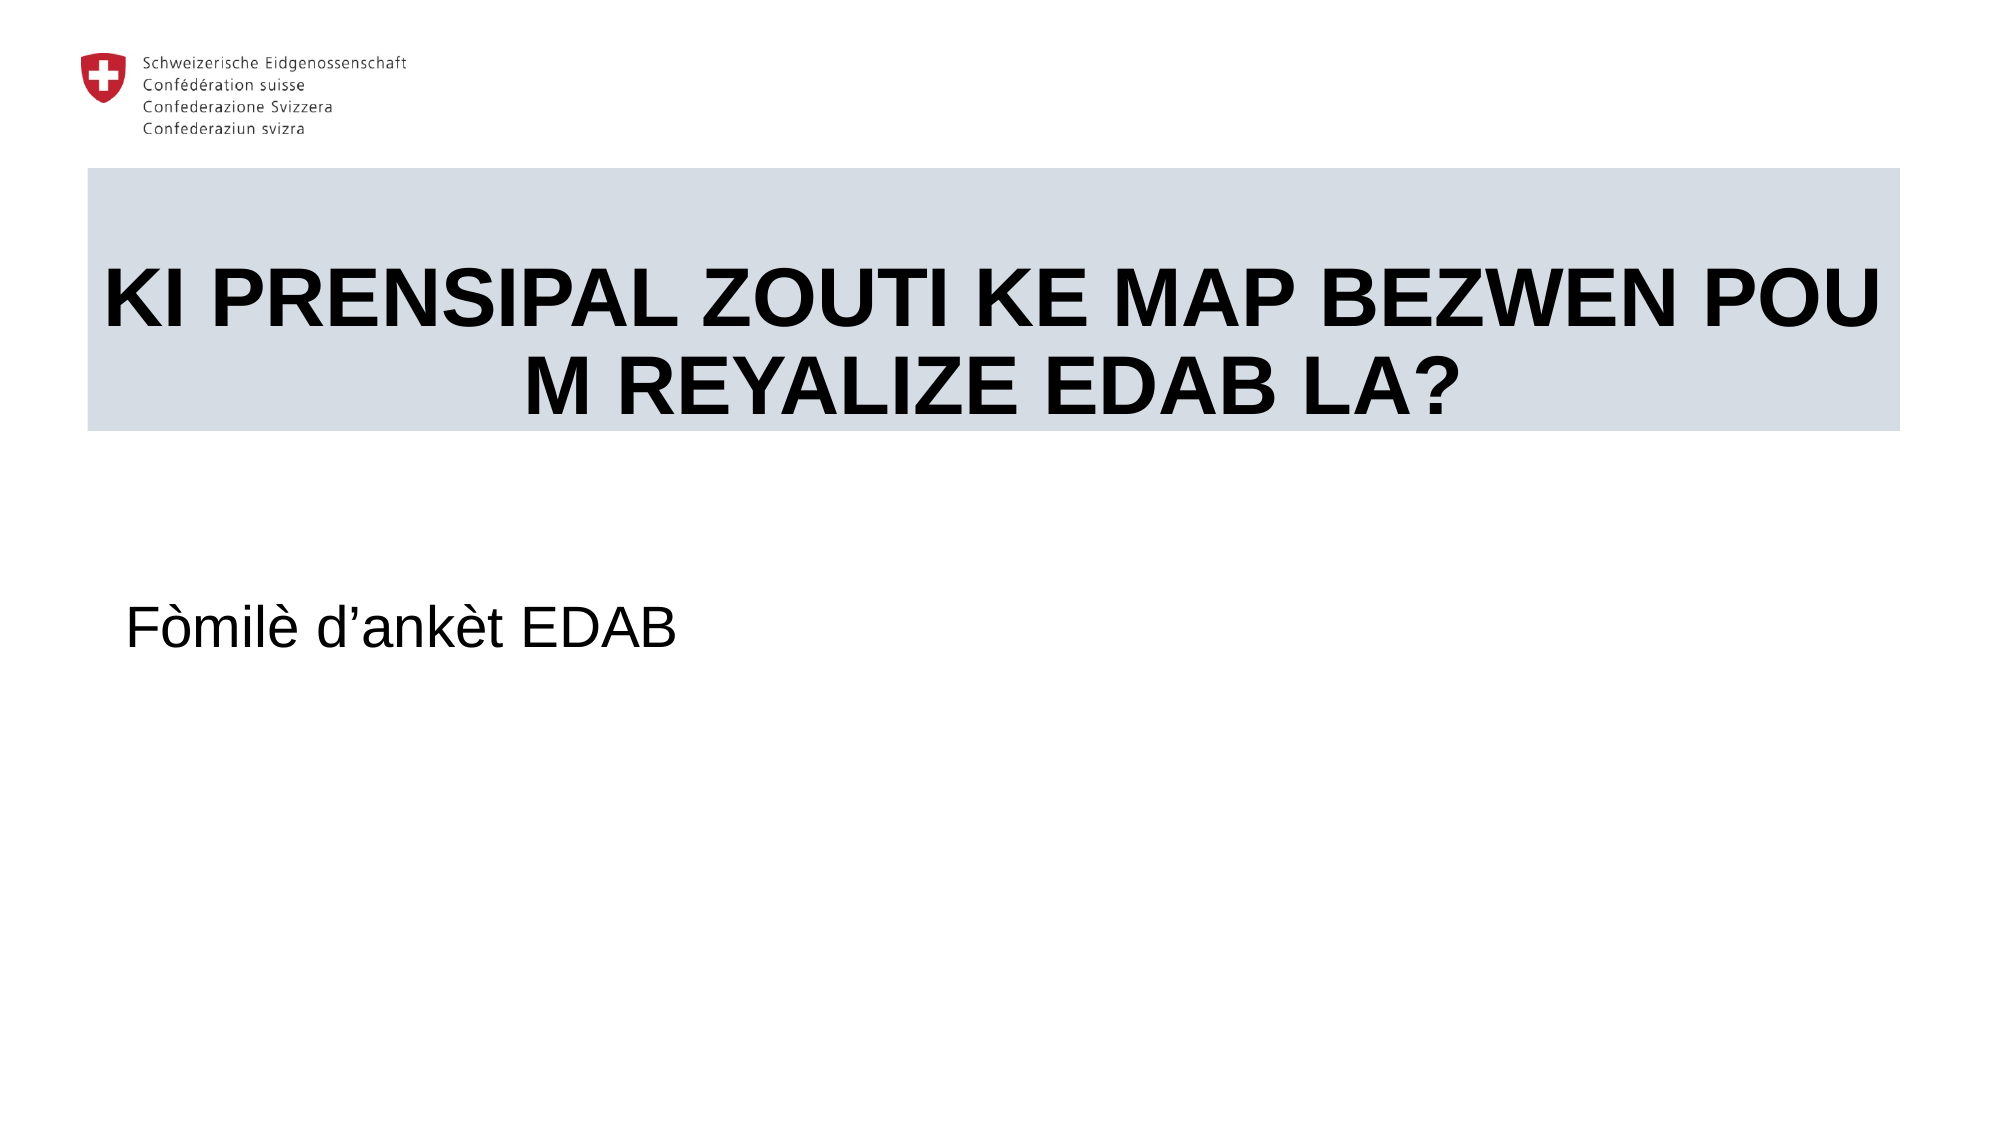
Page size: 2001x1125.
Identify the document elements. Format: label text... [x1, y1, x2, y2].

title KI PRENSIPAL ZOUTI KE MAP BEZWEN POU M REYALIZE EDAB LA? [87, 168, 1900, 431]
text_box Fòmilè d’ankèt EDAB [124, 575, 1654, 688]
picture [80, 53, 407, 134]
